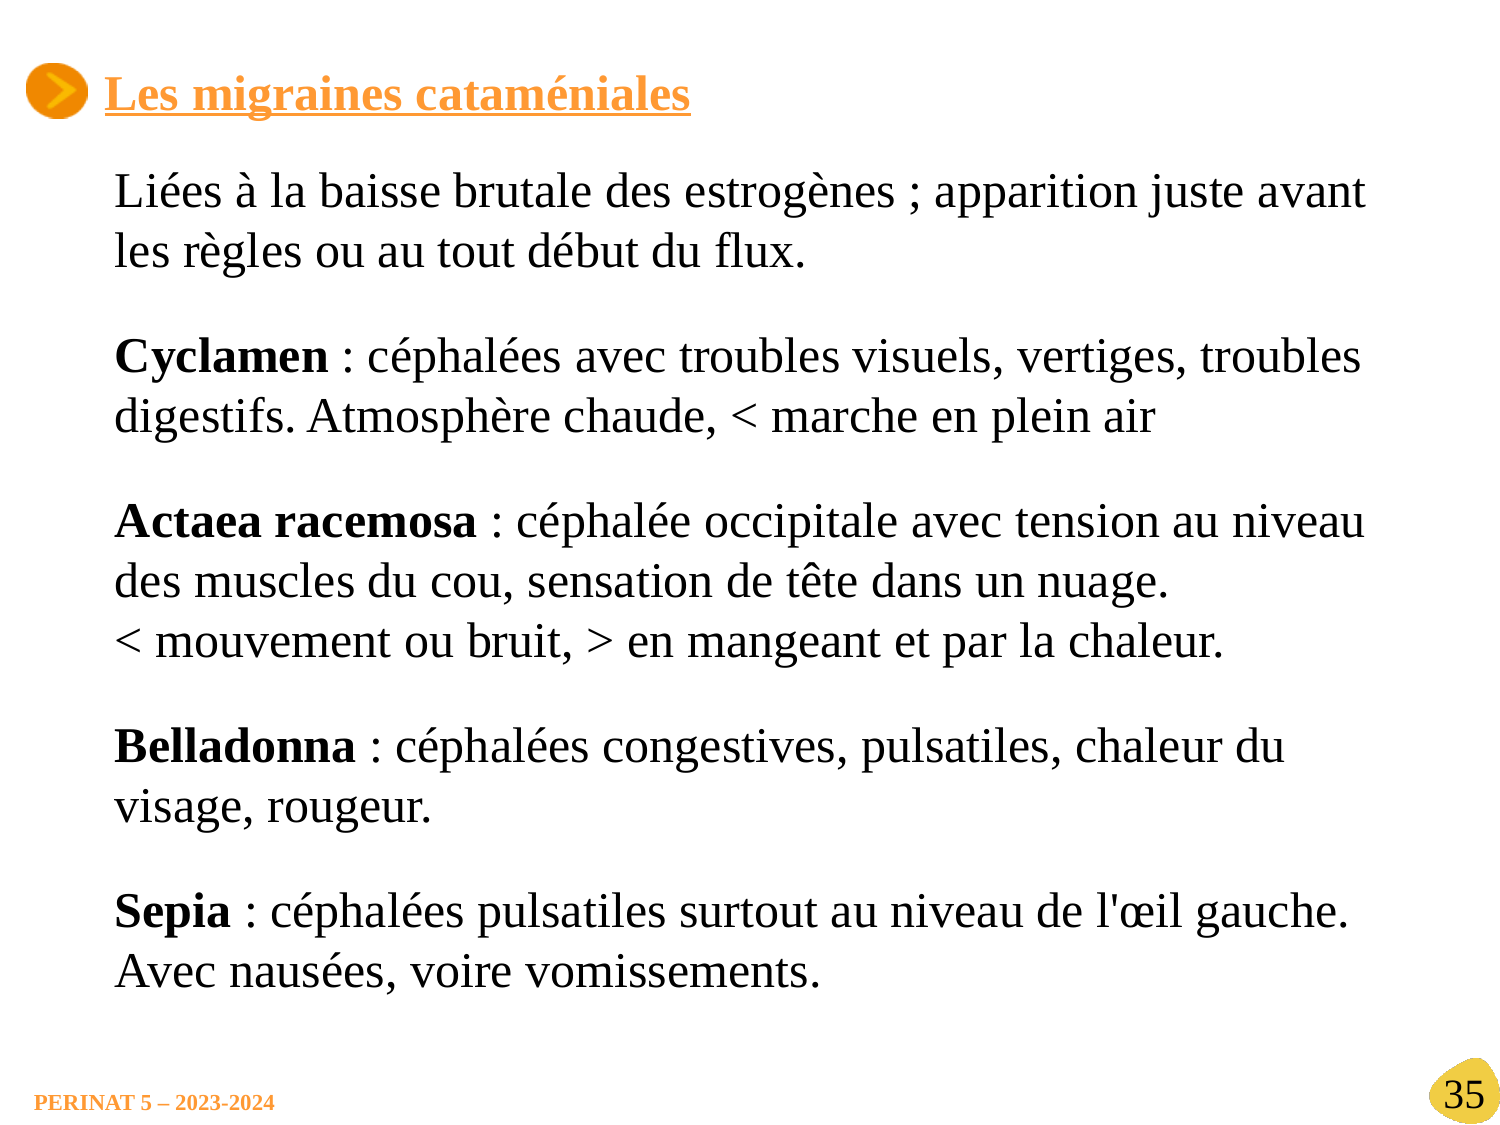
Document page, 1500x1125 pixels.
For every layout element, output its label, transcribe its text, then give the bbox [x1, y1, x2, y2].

picture [26, 63, 88, 119]
text_box Les migraines cataméniales [89, 53, 707, 128]
list Liées à la baisse brutale des estrogènes ; apparition juste avant les règles ou au tout début du flux. Cyclamen : céphalées avec troubles visuels, vertiges, troubles digestifs. Atmosphère chaude, < marche en plein air Actaea racemosa : céphalée occipitale avec tension au niveau des muscles du cou, sensation de tête dans un nuage. < mouvement ou bruit, > en mangeant et par la chaleur. Belladonna : céphalées congestives, pulsatiles, chaleur du visage, rougeur. Sepia : céphalées pulsatiles surtout au niveau de l'œil gauche. Avec nausées, voire vomissements. [99, 149, 1450, 1013]
picture [1423, 1057, 1500, 1125]
